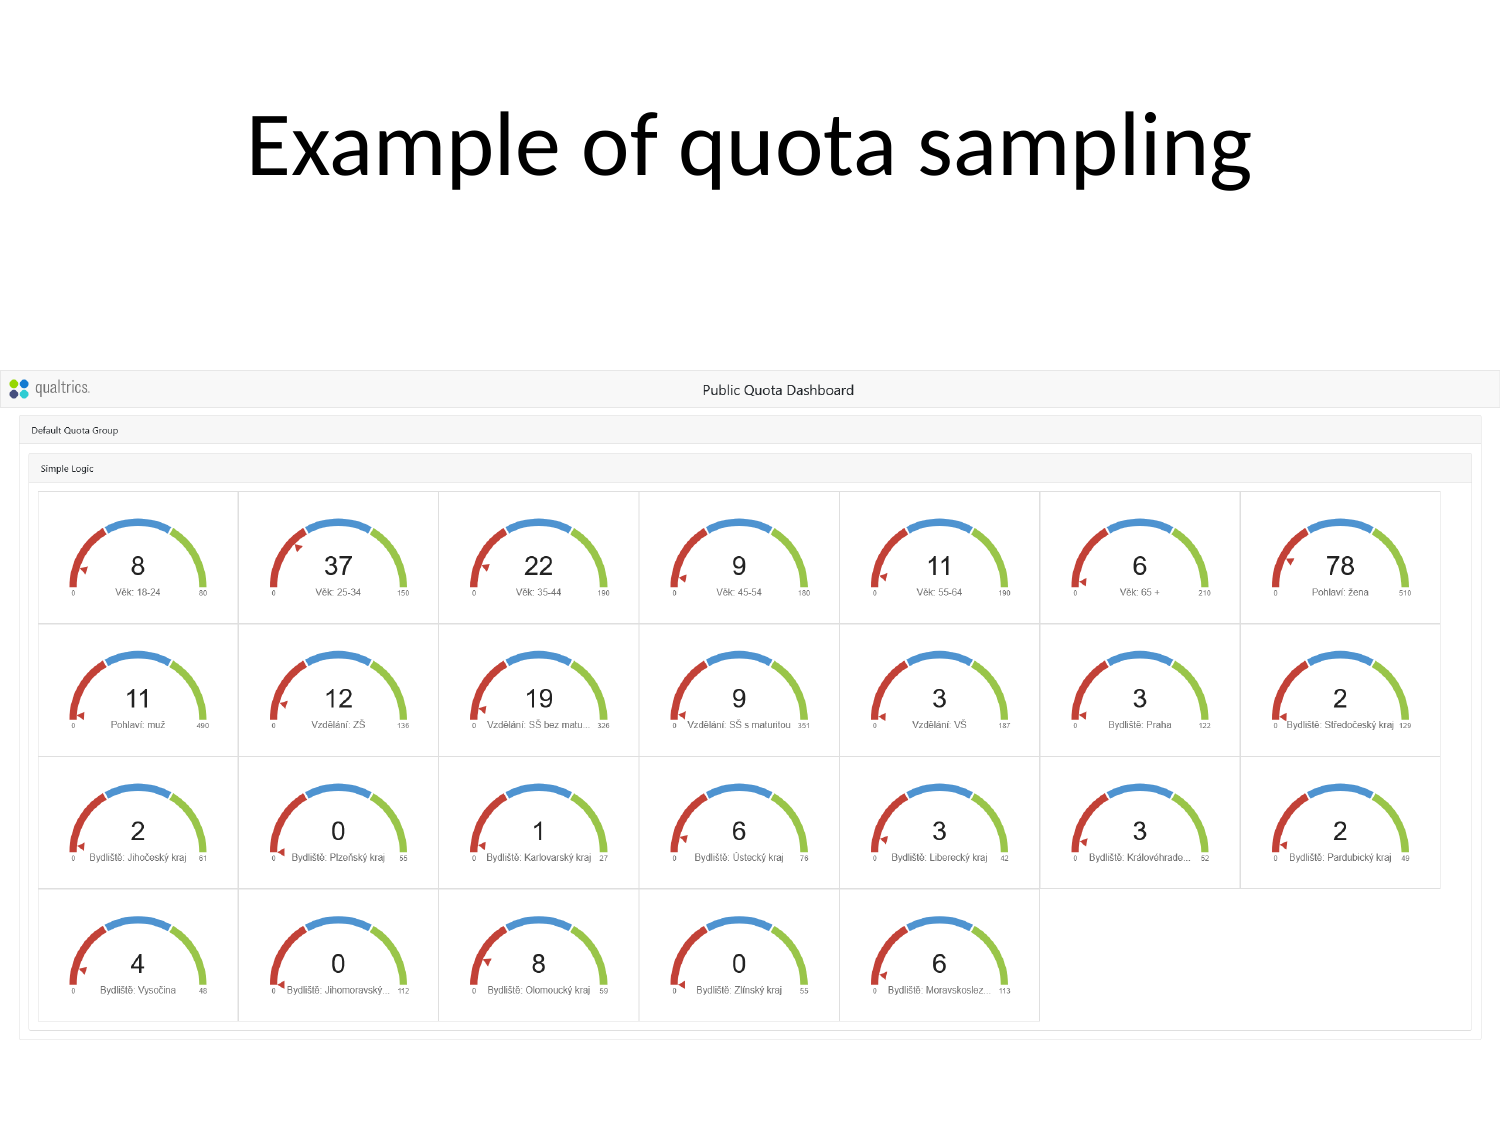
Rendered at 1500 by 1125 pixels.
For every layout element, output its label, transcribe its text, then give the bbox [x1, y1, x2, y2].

picture [0, 370, 1500, 1125]
title Example of quota sampling [75, 45, 1425, 233]
